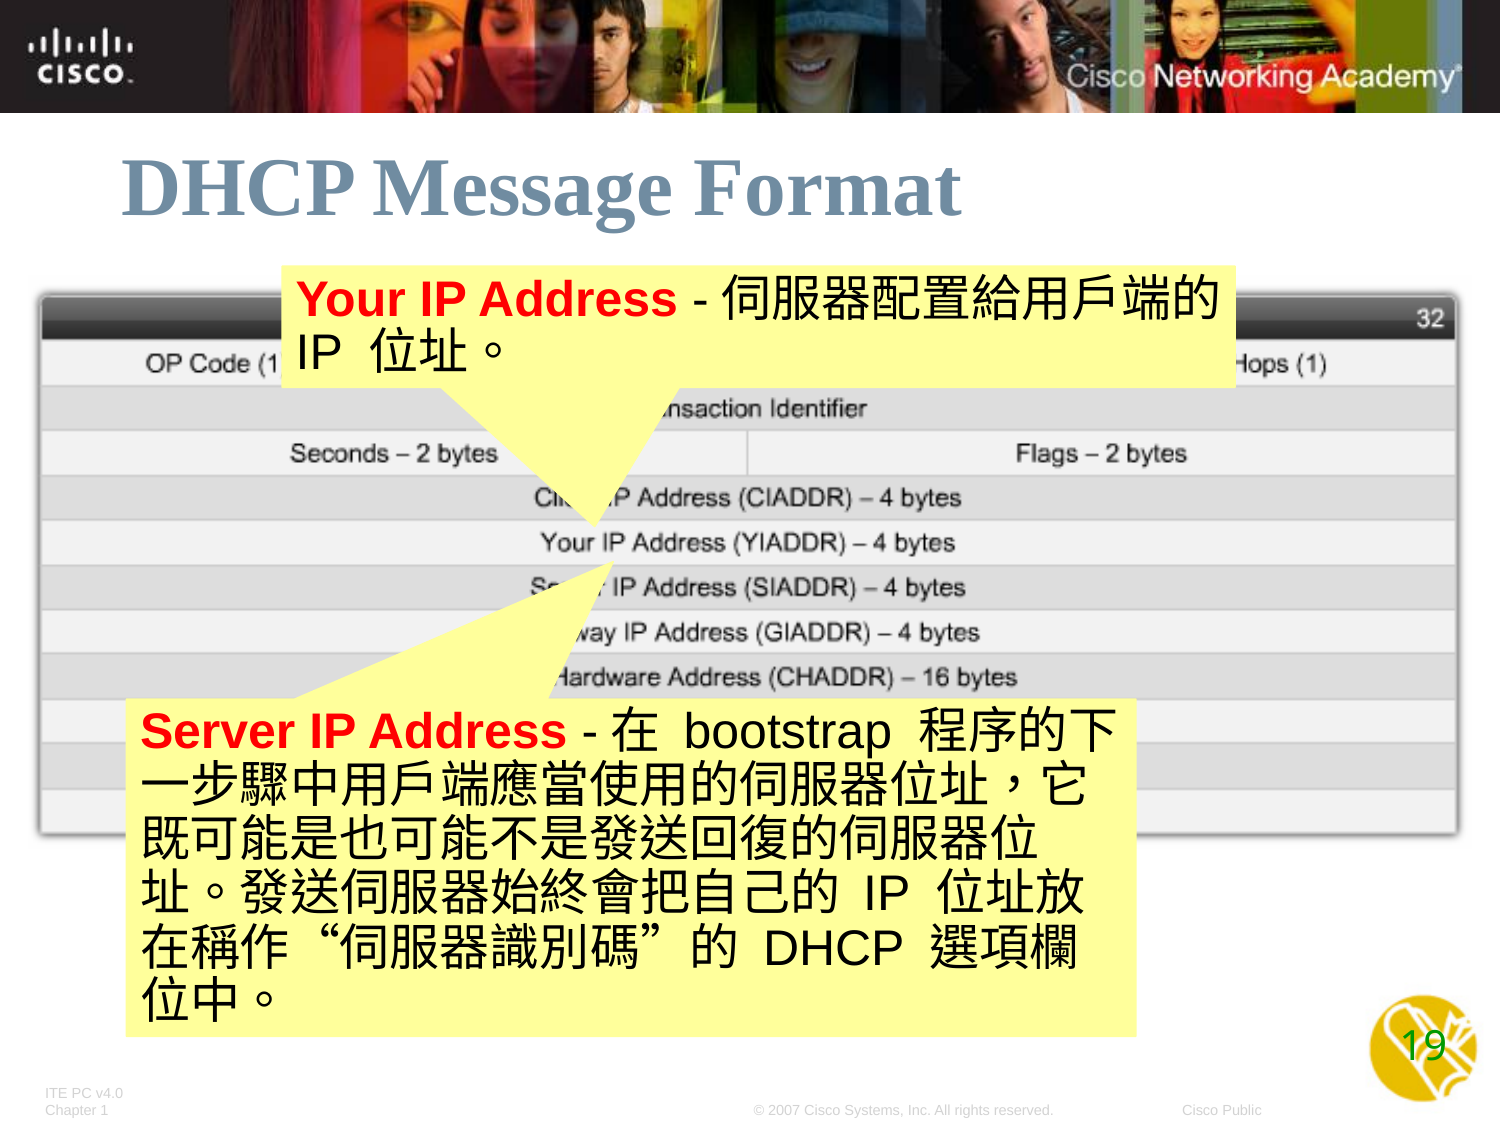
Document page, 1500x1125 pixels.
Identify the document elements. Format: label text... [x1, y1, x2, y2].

text_box Your IP Address -伺服器配置給用戶端的 IP 位址。 [282, 266, 1236, 274]
text_box Server IP Address -在 bootstrap 程序的下一步驟中用戶端應當使用的伺服器位址，它既可能是也可能不是發送回復的伺服器位址。發送伺服器始終會把自己的 IP 位址放在稱作“伺服器識別碼”的 DHCP 選項欄位中。 [126, 857, 1136, 1037]
picture [1340, 970, 1500, 1125]
picture [27, 275, 1472, 850]
picture [0, 0, 1500, 113]
title DHCP Message Format [107, 102, 1444, 241]
